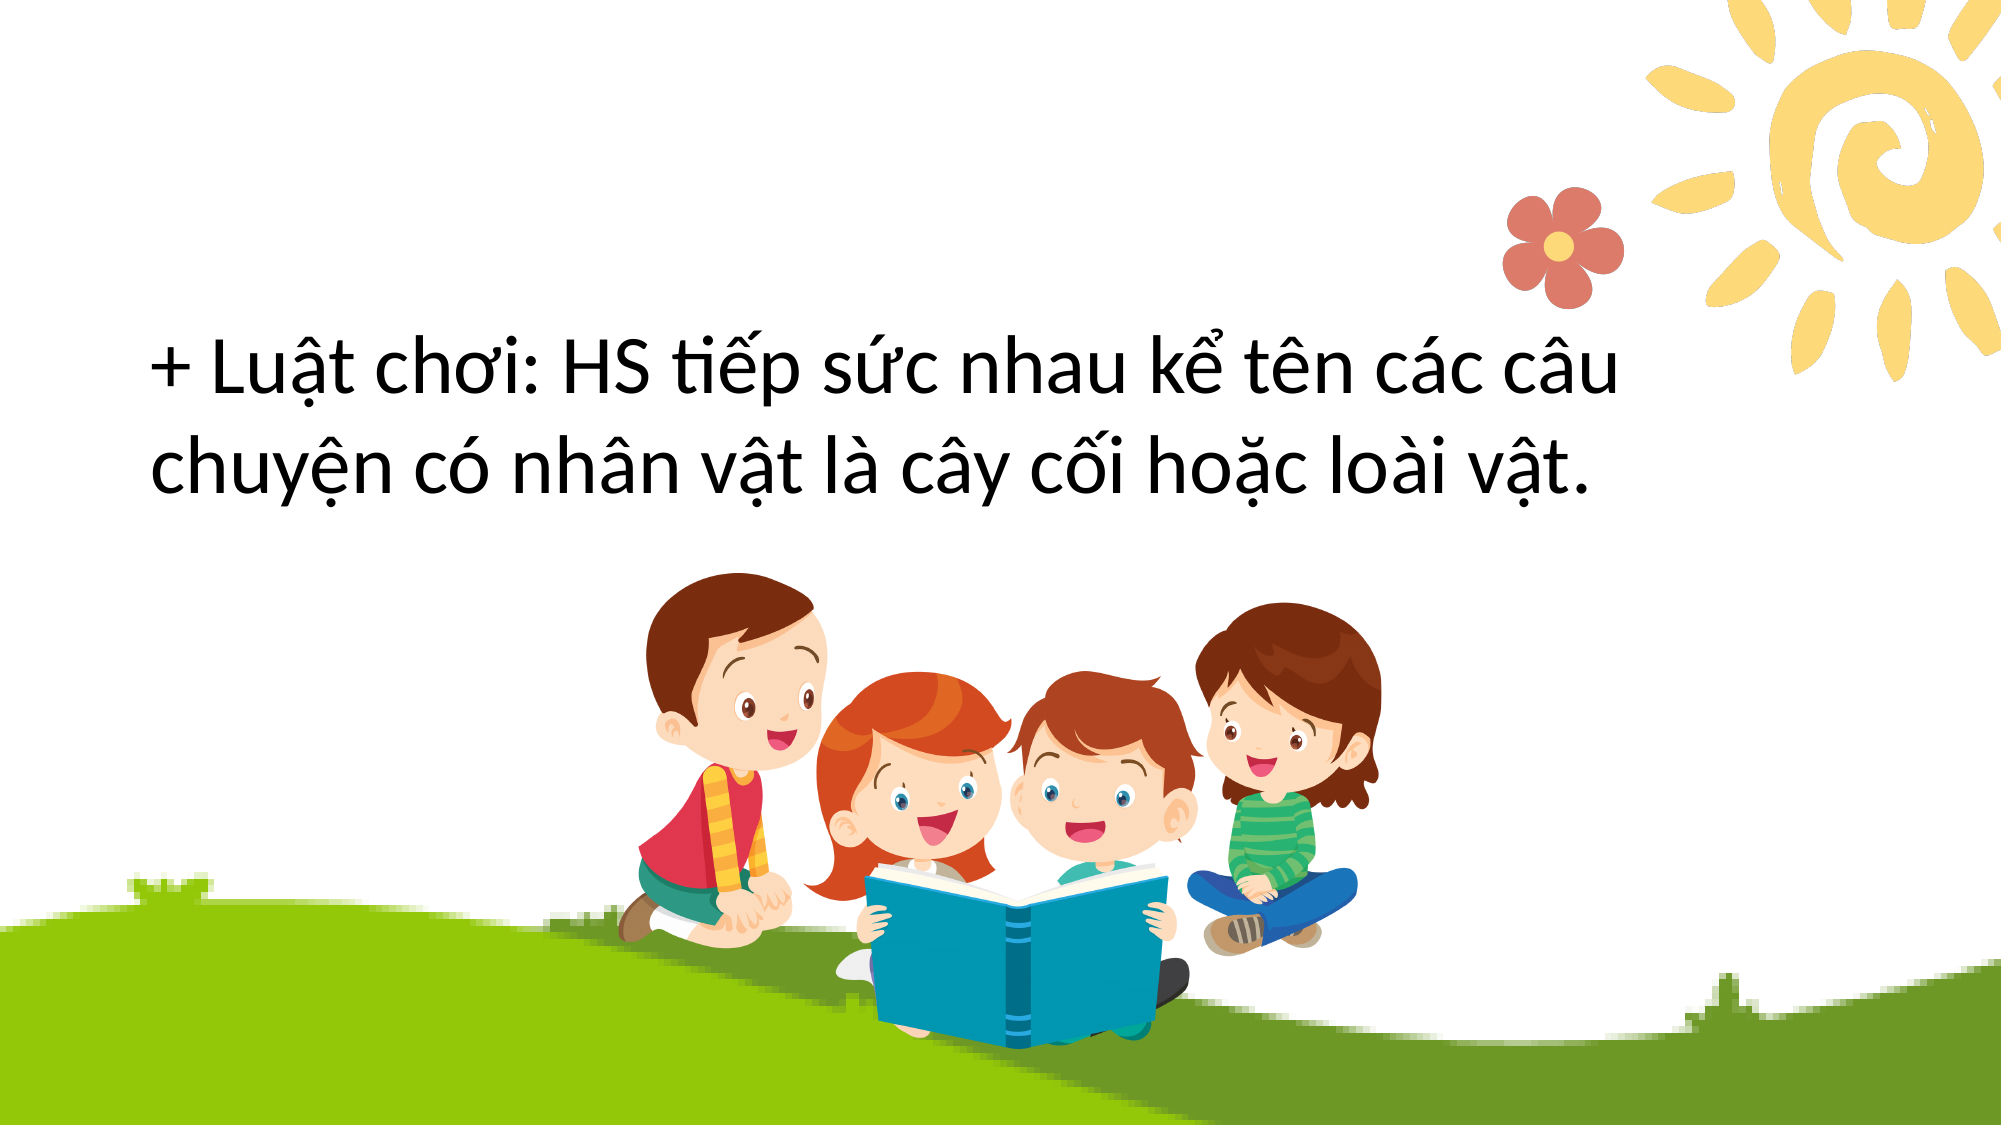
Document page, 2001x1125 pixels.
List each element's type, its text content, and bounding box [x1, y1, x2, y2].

text_box [0, 859, 2000, 1125]
text_box + Luật chơi: HS tiếp sức nhau kể tên các câu chuyện có nhân vật là cây cối hoặc loài vật. [135, 302, 1738, 518]
text_box [618, 573, 1382, 1049]
text_box [1467, 154, 1646, 302]
text_box [1645, 0, 2000, 382]
